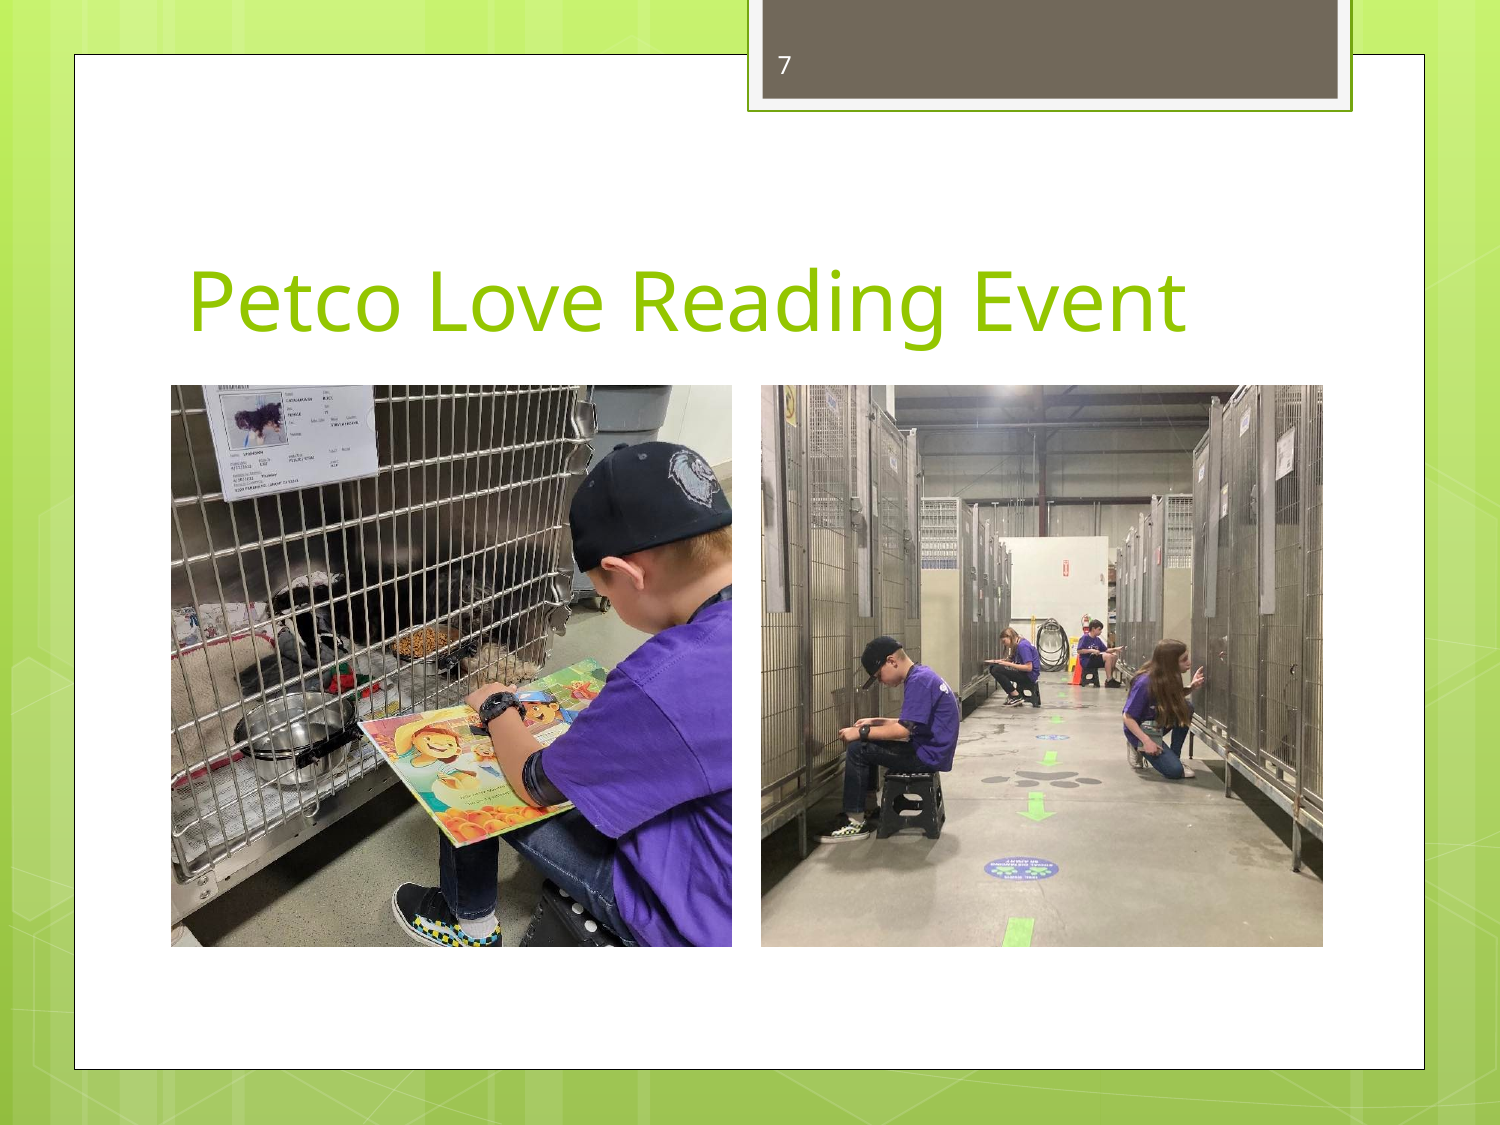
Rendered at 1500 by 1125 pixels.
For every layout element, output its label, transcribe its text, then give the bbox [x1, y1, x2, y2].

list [761, 385, 1324, 947]
slide_number 7 [762, 36, 982, 97]
title Petco Love Reading Event [171, 168, 1324, 357]
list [170, 385, 733, 947]
